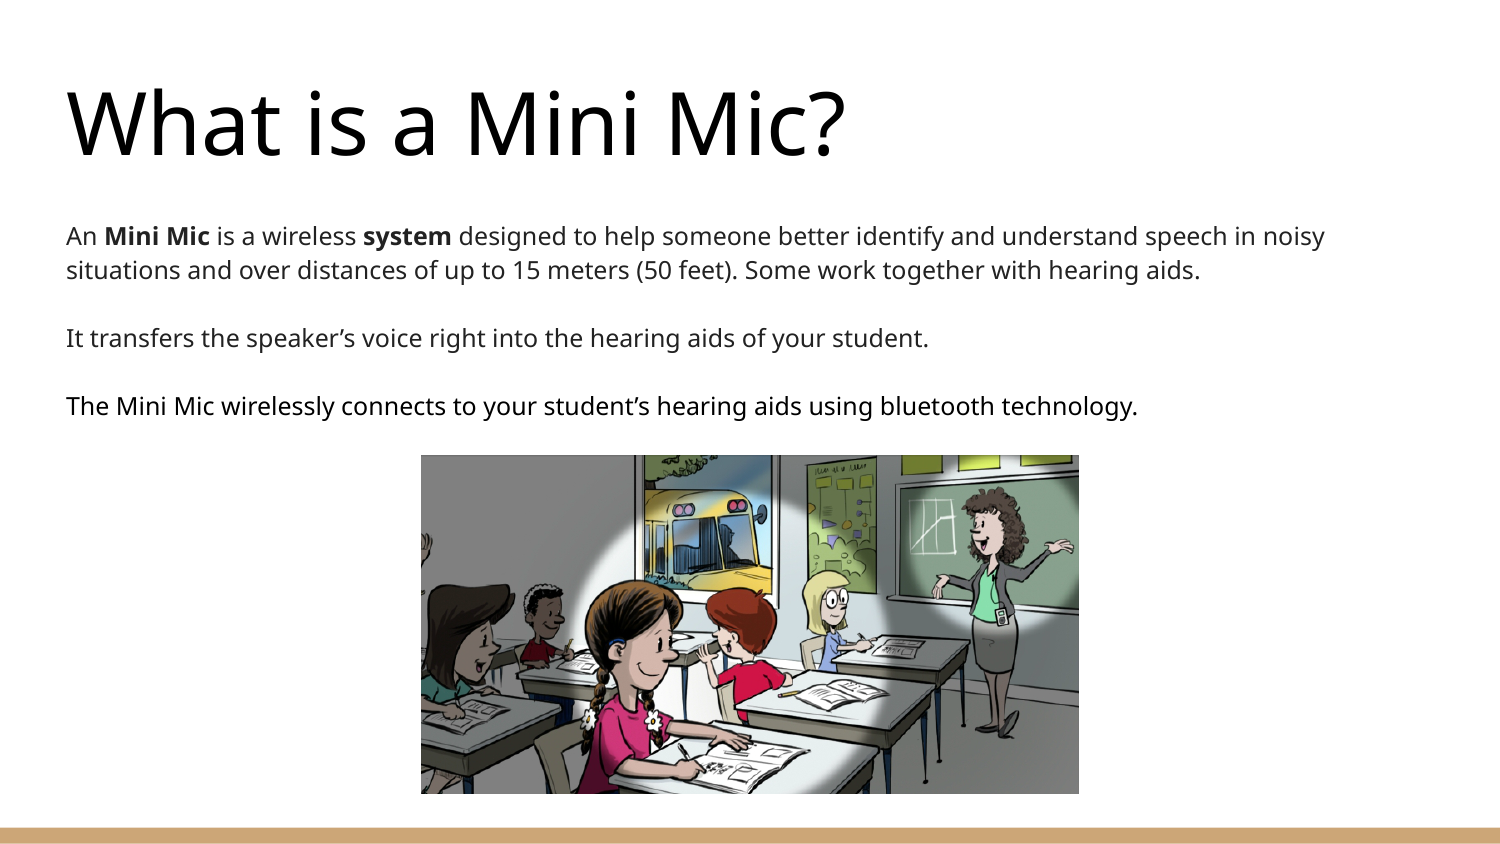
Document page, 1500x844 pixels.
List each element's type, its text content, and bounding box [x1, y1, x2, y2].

list An Mini Mic is a wireless system designed to help someone better identify and understand speech in noisy situations and over distances of up to 15 meters (50 feet). Some work together with hearing aids. It transfers the speaker’s voice right into the hearing aids of your student. The Mini Mic wirelessly connects to your student’s hearing aids using bluetooth technology. [51, 200, 1449, 432]
picture [421, 455, 1079, 794]
title What is a Mini Mic? [51, 51, 1449, 189]
